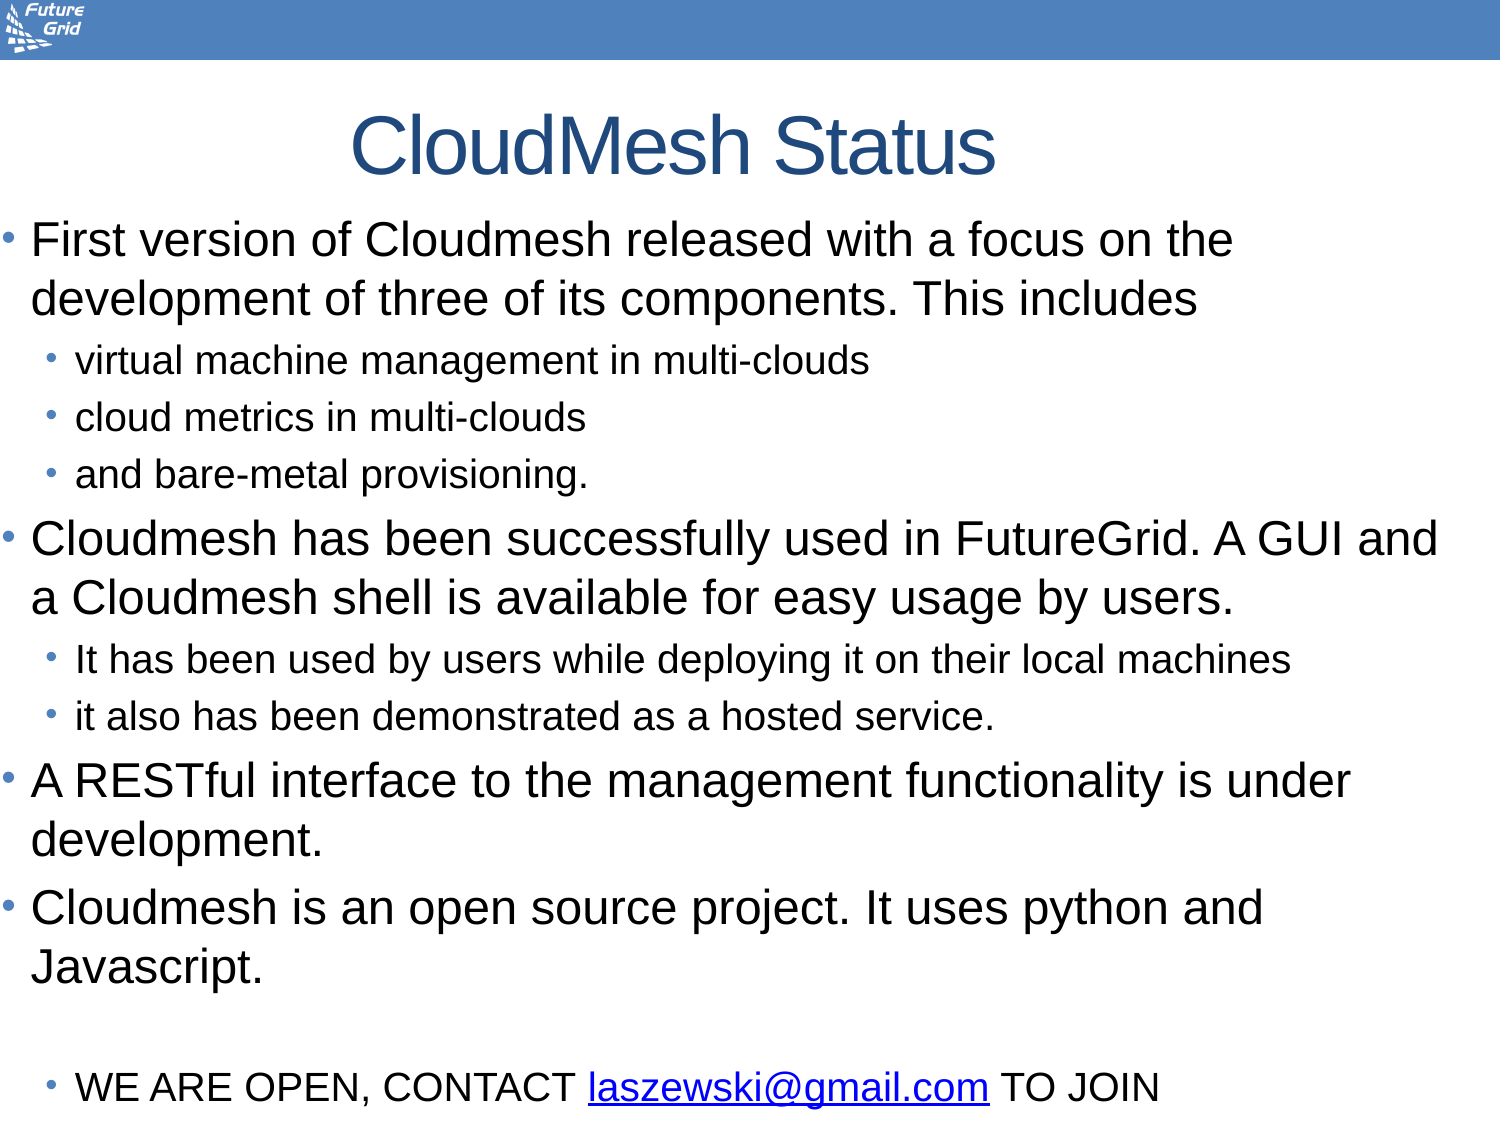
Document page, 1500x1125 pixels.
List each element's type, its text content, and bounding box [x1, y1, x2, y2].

list First version of Cloudmesh released with a focus on the development of three of its components. This includes virtual machine management in multi-clouds cloud metrics in multi-clouds and bare-metal provisioning. Cloudmesh has been successfully used in FutureGrid. A GUI and a Cloudmesh shell is available for easy usage by users. It has been used by users while deploying it on their local machines it also has been demonstrated as a hosted service. A RESTful interface to the management functionality is under development. Cloudmesh is an open source project. It uses python and Javascript. WE ARE OPEN, CONTACT laszewski@gmail.com TO JOIN [0, 200, 1487, 1125]
picture [0, 0, 94, 57]
title CloudMesh Status [334, 60, 1037, 200]
